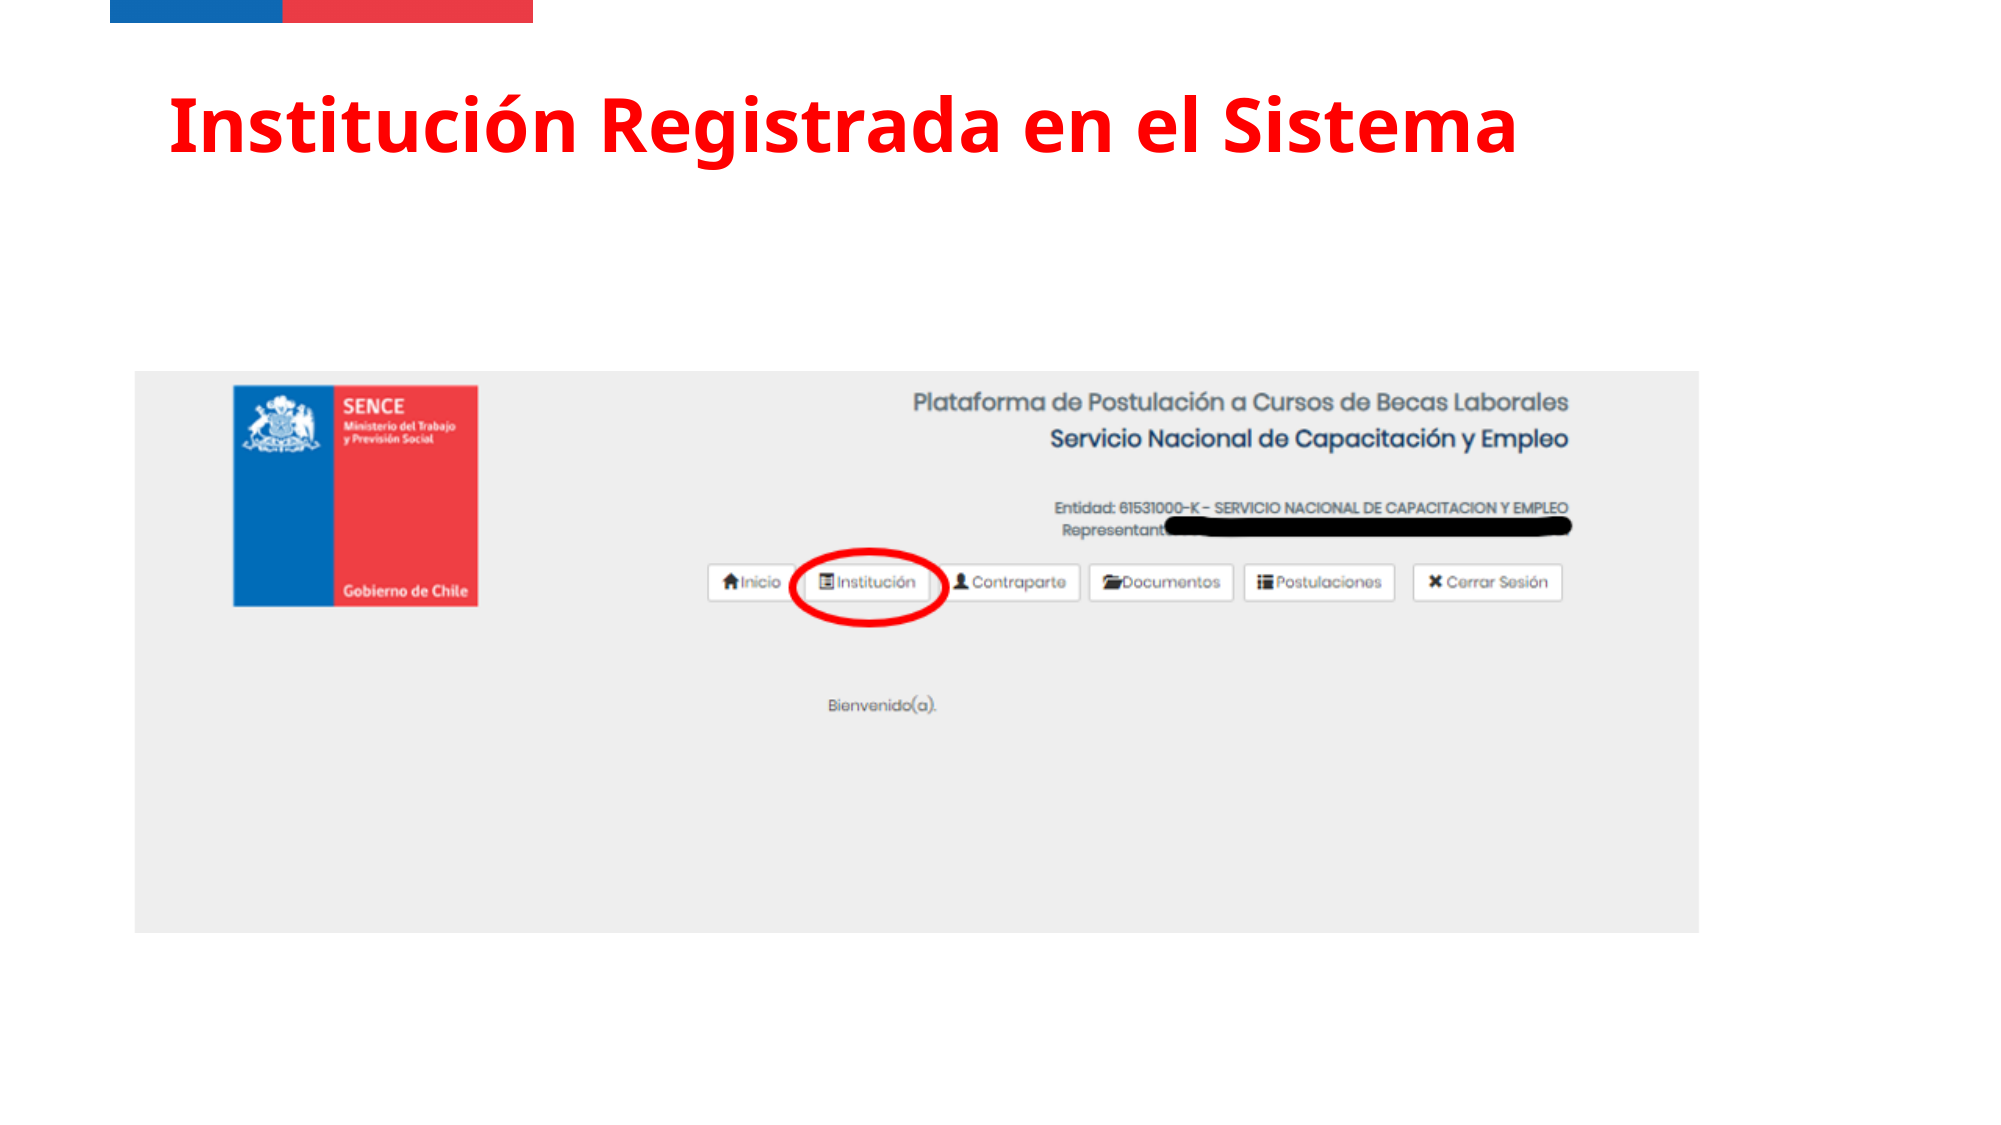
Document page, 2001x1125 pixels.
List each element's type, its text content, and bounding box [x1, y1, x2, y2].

picture [110, 0, 533, 23]
text_box Institución Registrada en el Sistema [155, 70, 1897, 175]
picture [132, 371, 1718, 933]
